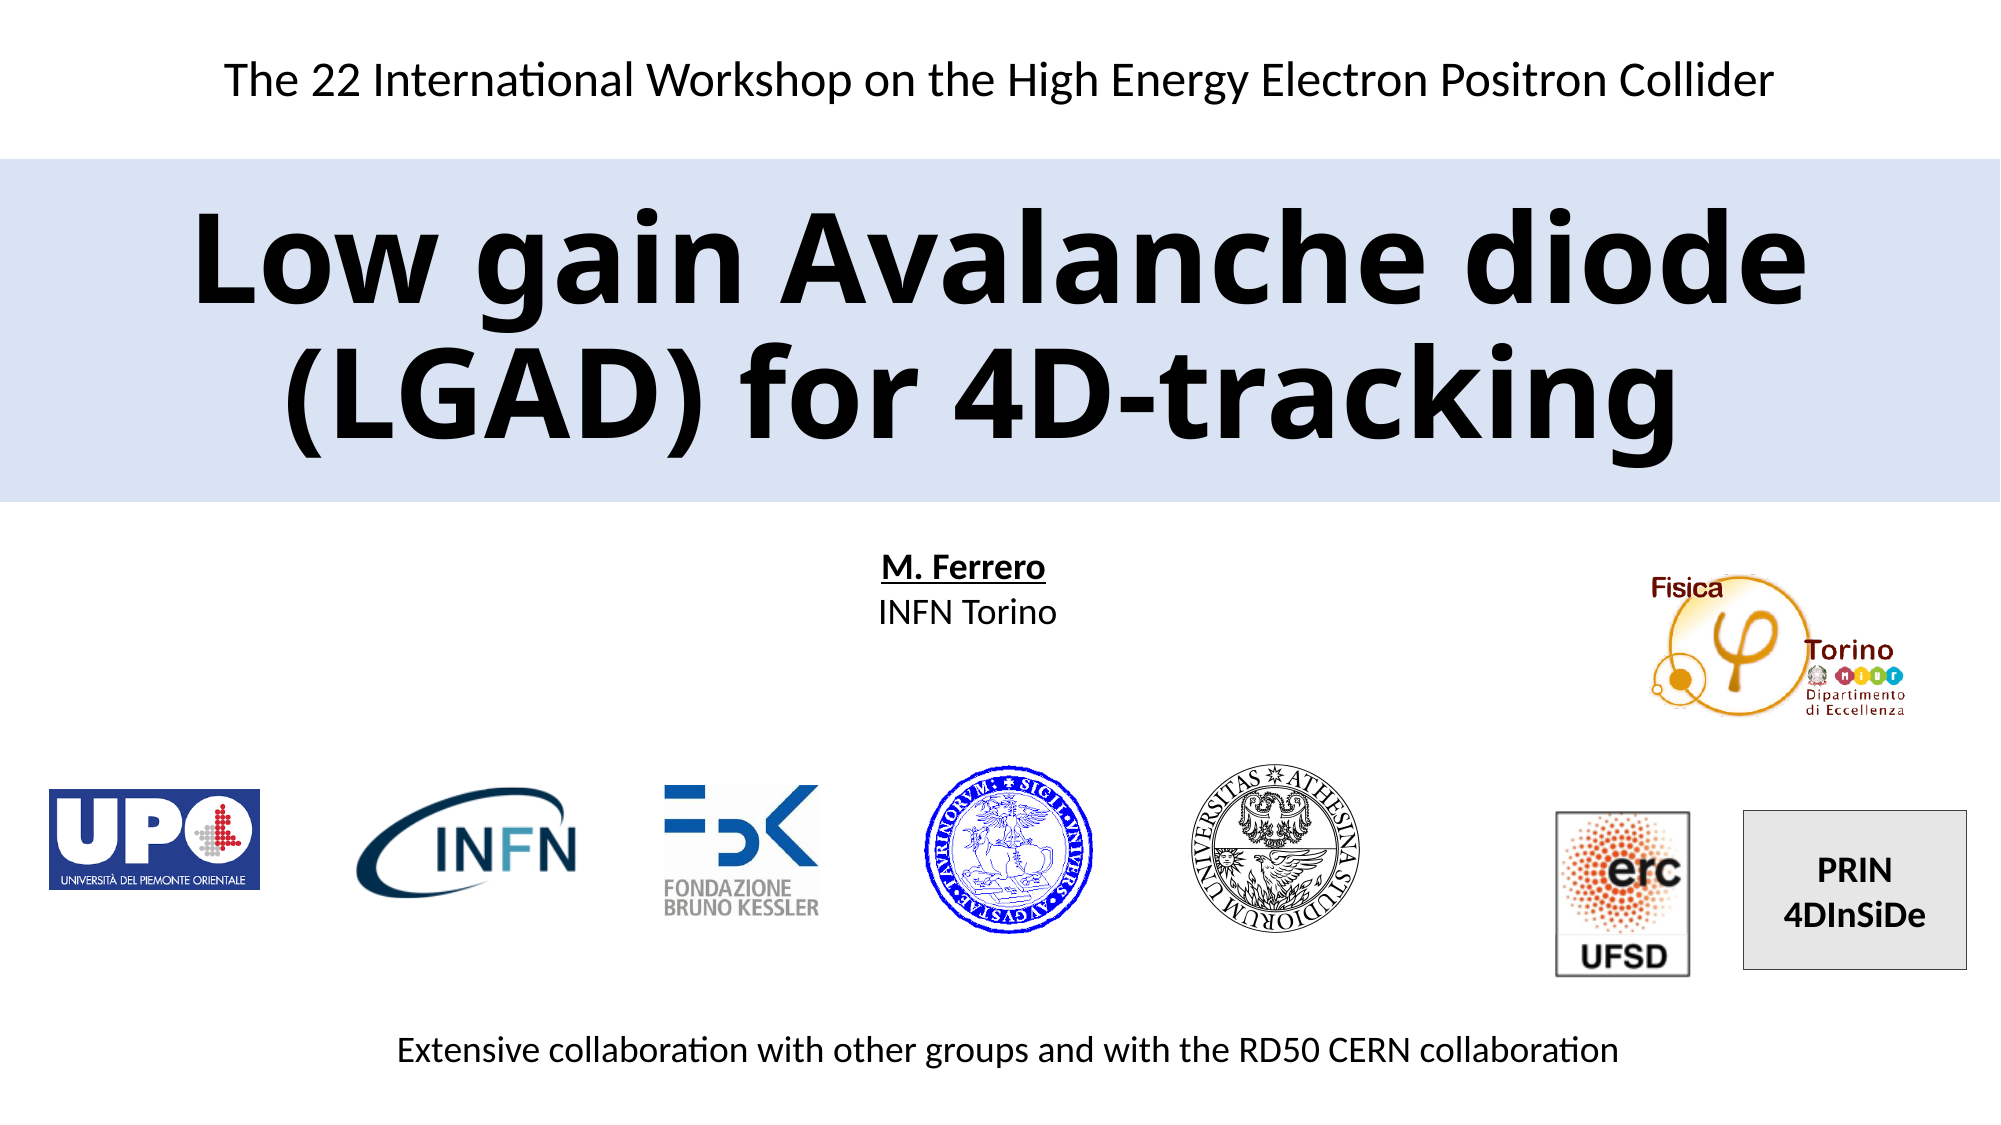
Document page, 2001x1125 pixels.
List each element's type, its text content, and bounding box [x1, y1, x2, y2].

title Low gain Avalanche diode (LGAD) for 4D-tracking [0, 159, 2000, 502]
text_box PRIN 4DInSiDe [1743, 810, 1967, 970]
picture [924, 765, 1093, 934]
text_box The 22 International Workshop on the High Energy Electron Positron Collider [0, 38, 2000, 114]
picture [49, 789, 260, 890]
text_box Extensive collaboration with other groups and with the RD50 CERN collaboration [382, 1017, 1636, 1078]
text_box M. Ferrero INFN Torino [217, 534, 1609, 640]
picture [346, 779, 595, 911]
picture [1190, 763, 1361, 934]
picture [1554, 810, 1692, 982]
picture [1609, 505, 1967, 770]
picture [663, 785, 819, 916]
